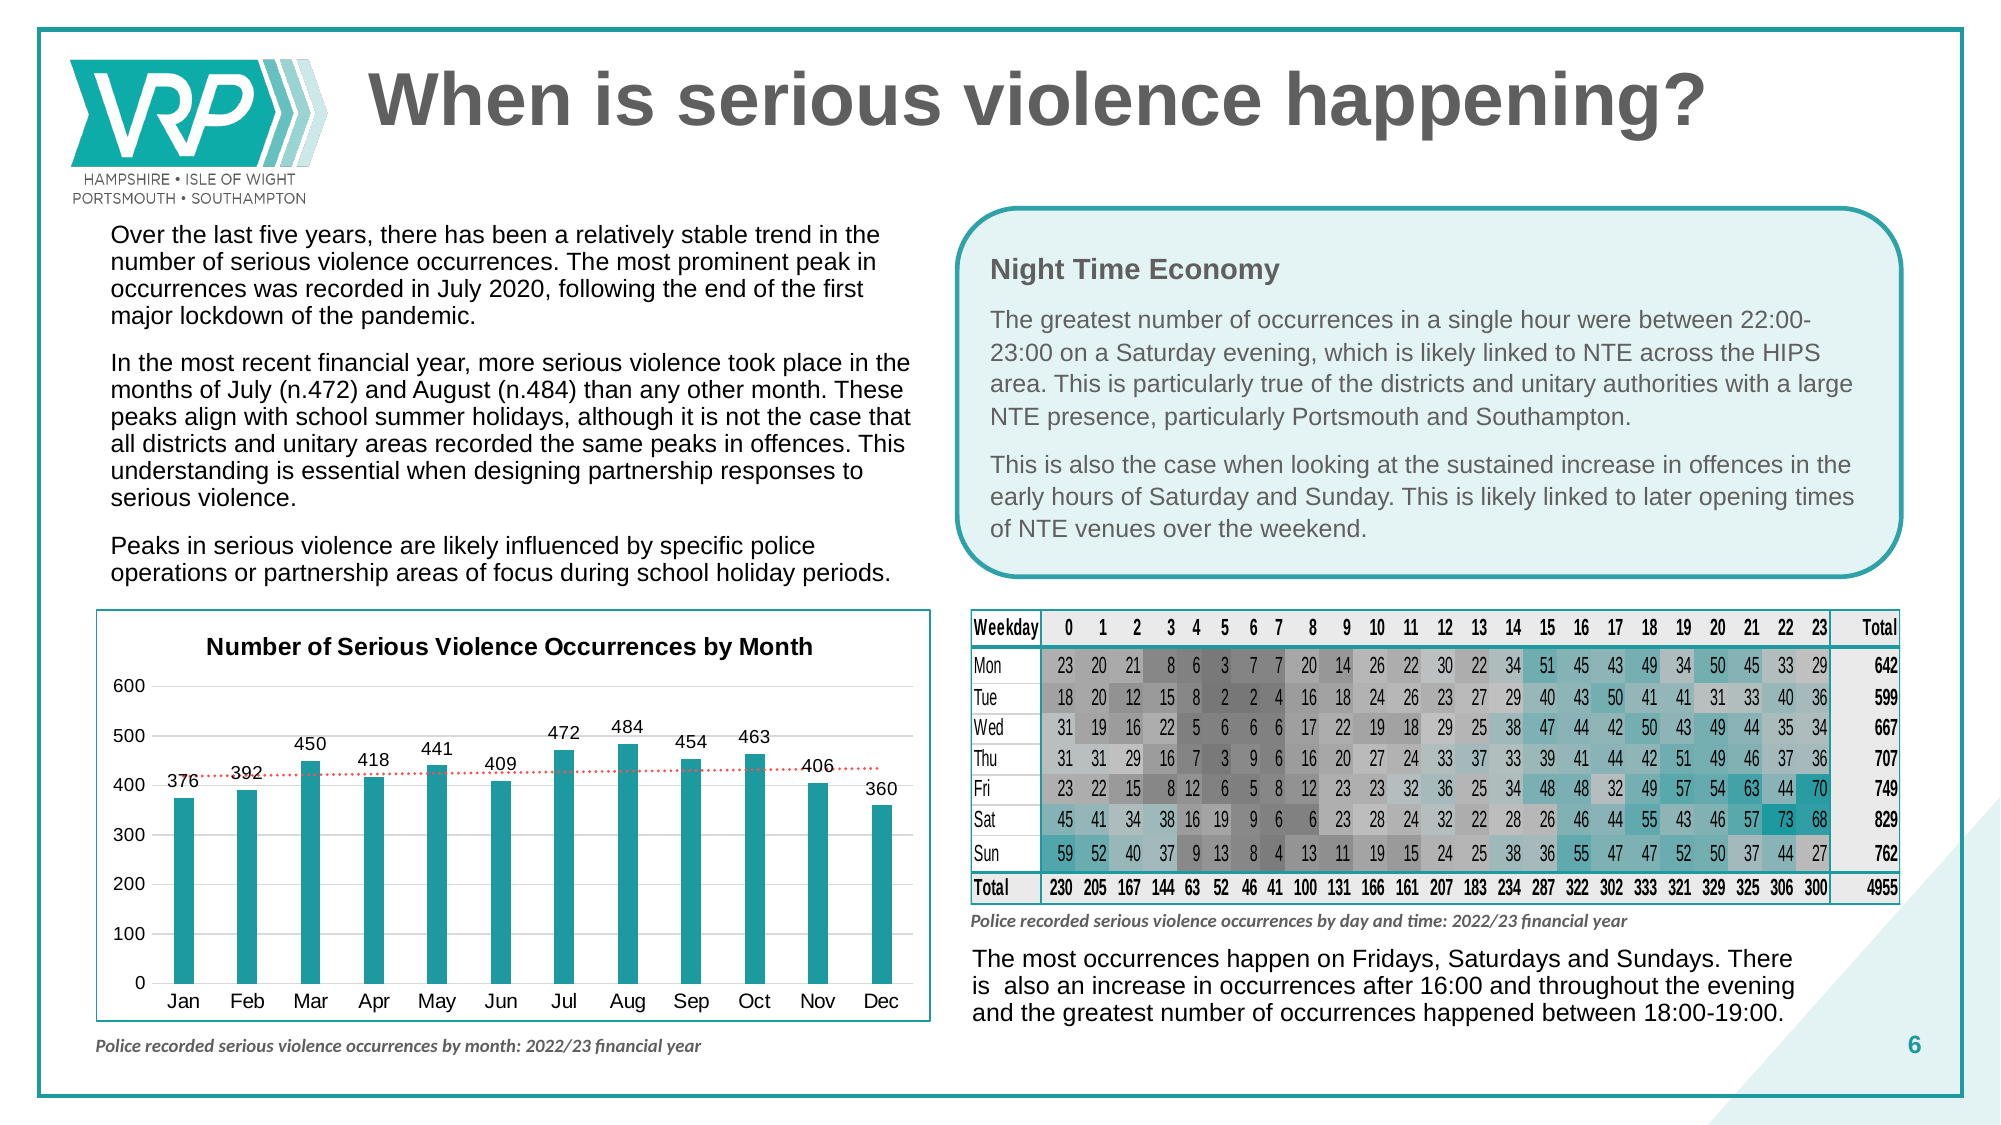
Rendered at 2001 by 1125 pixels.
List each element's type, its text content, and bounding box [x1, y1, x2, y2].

picture [970, 609, 1902, 907]
chart [95, 609, 931, 1022]
text_box Police recorded serious violence occurrences by month: 2022/23 financial year [95, 1033, 724, 1057]
list Over the last five years, there has been a relatively stable trend in the number of serious violence occurrences. The most prominent peak in occurrences was recorded in July 2020, following the end of the first major lockdown of the pandemic. In the most recent financial year, more serious violence took place in the months of July (n.472) and August (n.484) than any other month. These peaks align with school summer holidays, although it is not the case that all districts and unitary areas recorded the same peaks in offences. This understanding is essential when designing partnership responses to serious violence. Peaks in serious violence are likely influenced by specific police operations or partnership areas of focus during school holiday periods. [95, 214, 931, 598]
slide_number 6 [1887, 1013, 1937, 1074]
text_box Police recorded serious violence occurrences by day and time: 2022/23 financial year [970, 908, 1653, 932]
text_box When is serious violence happening? [353, 28, 1937, 175]
text_box Night Time Economy The greatest number of occurrences in a single hour were between 22:00-23:00 on a Saturday evening, which is likely linked to NTE across the HIPS area. This is particularly true of the districts and unitary authorities with a large NTE presence, particularly Portsmouth and Southampton. This is also the case when looking at the sustained increase in offences in the early hours of Saturday and Sunday. This is likely linked to later opening times of NTE venues over the weekend. [956, 207, 1903, 578]
picture [46, 43, 347, 217]
text_box The most occurrences happen on Fridays, Saturdays and Sundays. There is also an increase in occurrences after 16:00 and throughout the evening and the greatest number of occurrences happened between 18:00-19:00. [957, 938, 1822, 1125]
